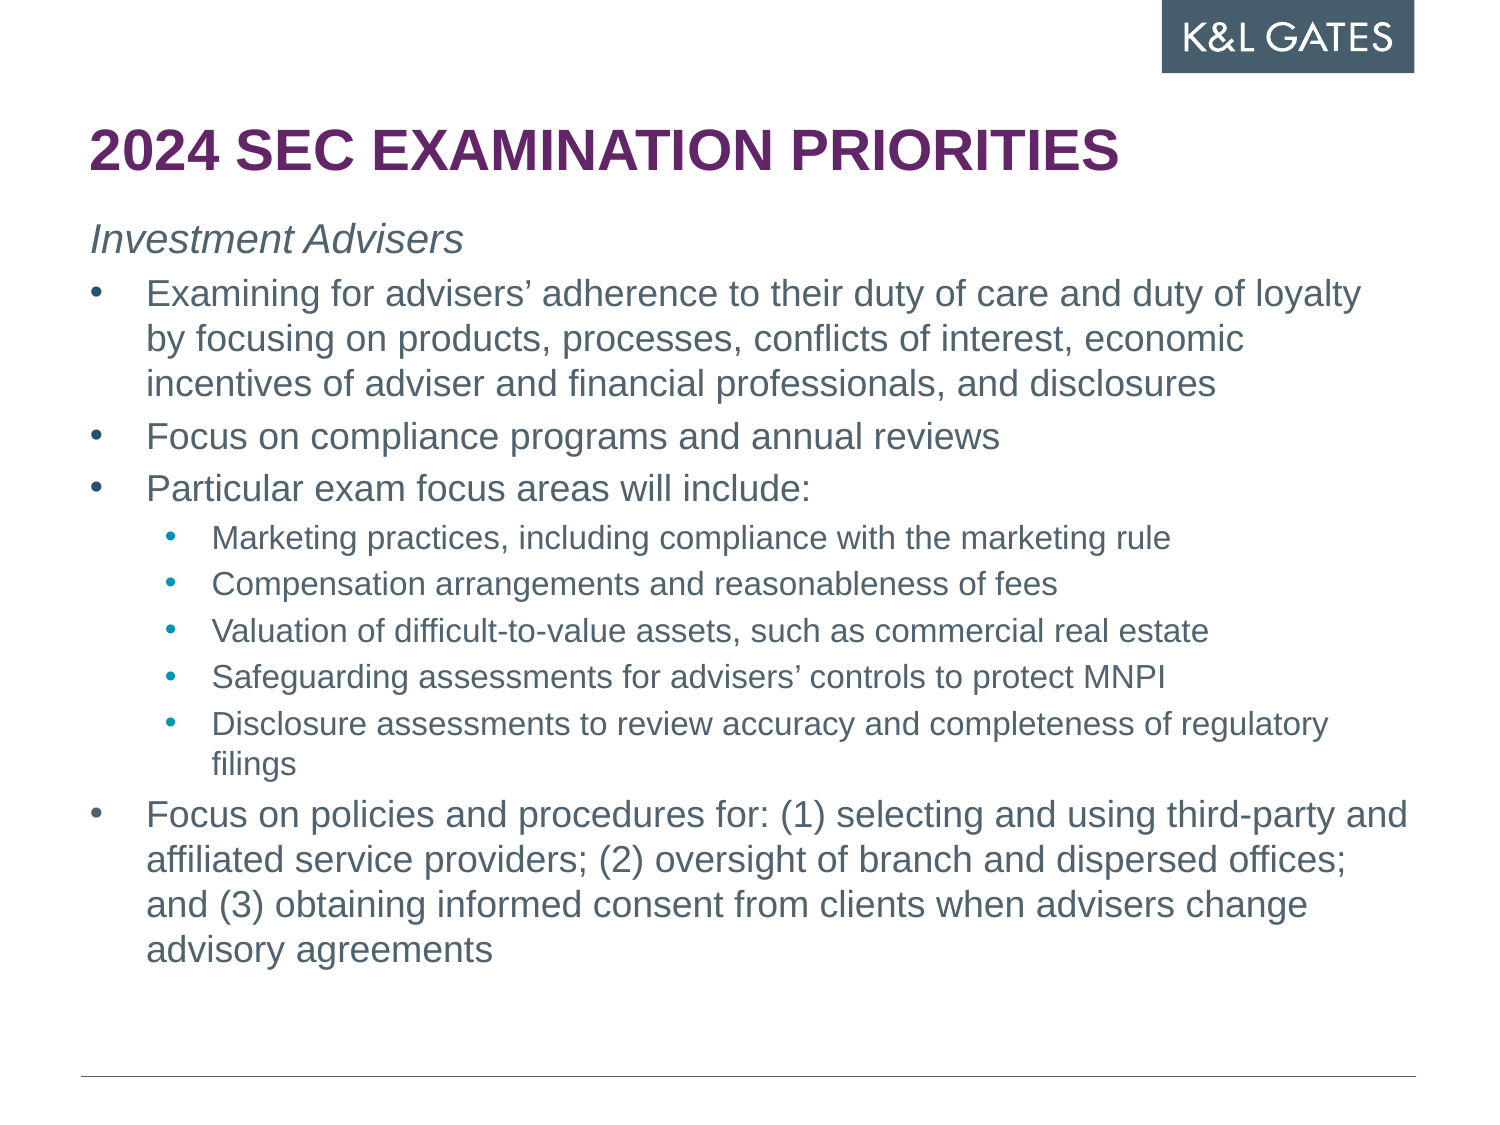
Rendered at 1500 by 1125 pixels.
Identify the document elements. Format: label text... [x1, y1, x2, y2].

list Investment Advisers Examining for advisers’ adherence to their duty of care and duty of loyalty by focusing on products, processes, conflicts of interest, economic incentives of adviser and financial professionals, and disclosures Focus on compliance programs and annual reviews Particular exam focus areas will include: Marketing practices, including compliance with the marketing rule Compensation arrangements and reasonableness of fees Valuation of difficult-to-value assets, such as commercial real estate Safeguarding assessments for advisers’ controls to protect MNPI Disclosure assessments to review accuracy and completeness of regulatory filings Focus on policies and procedures for: (1) selecting and using third-party and affiliated service providers; (2) oversight of branch and dispersed offices; and (3) obtaining informed consent from clients when advisers change advisory agreements [75, 204, 1425, 1047]
title 2024 SEC Examination Priorities [75, 104, 1425, 204]
